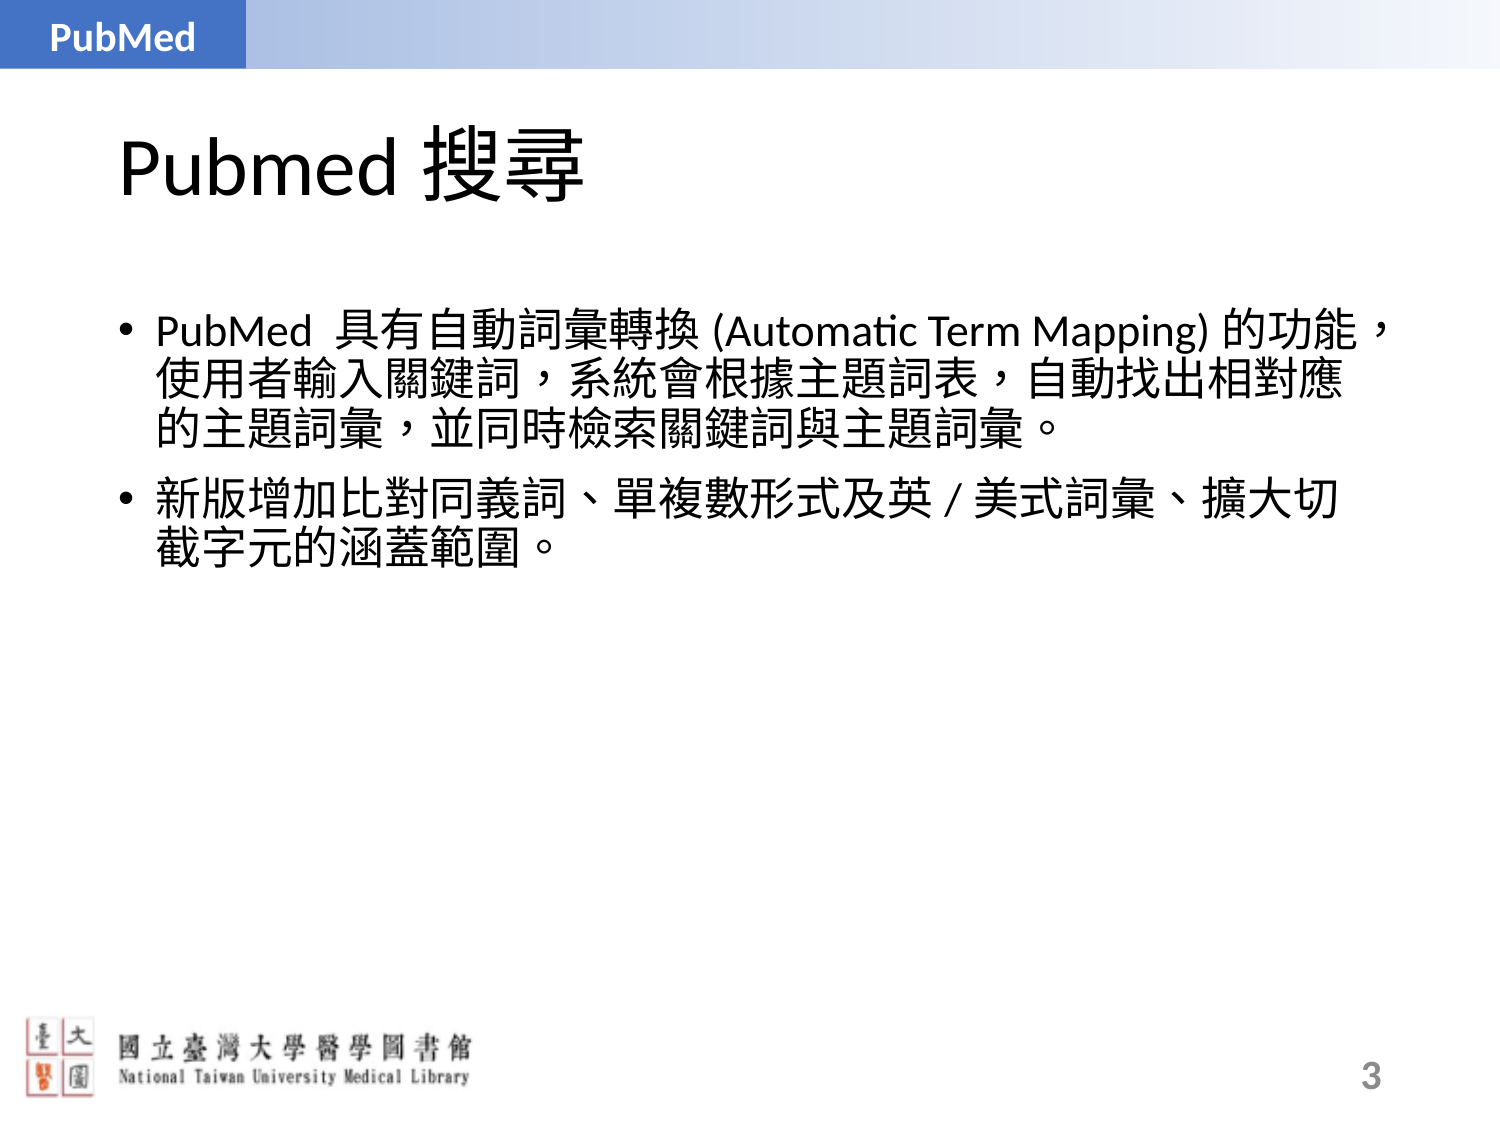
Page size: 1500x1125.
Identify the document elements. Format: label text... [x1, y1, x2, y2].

text_box [245, 0, 1500, 70]
slide_number 3 [1059, 1042, 1397, 1103]
list PubMed 具有自動詞彙轉換(Automatic Term Mapping)的功能，使用者輸入關鍵詞，系統會根據主題詞表，自動找出相對應的主題詞彙，並同時檢索關鍵詞與主題詞彙。 新版增加比對同義詞、單複數形式及英/美式詞彙、擴大切截字元的涵蓋範圍。 [103, 299, 1397, 1014]
text_box PubMed [0, 0, 245, 70]
picture [0, 982, 513, 1125]
title Pubmed搜尋 [103, 70, 1397, 278]
